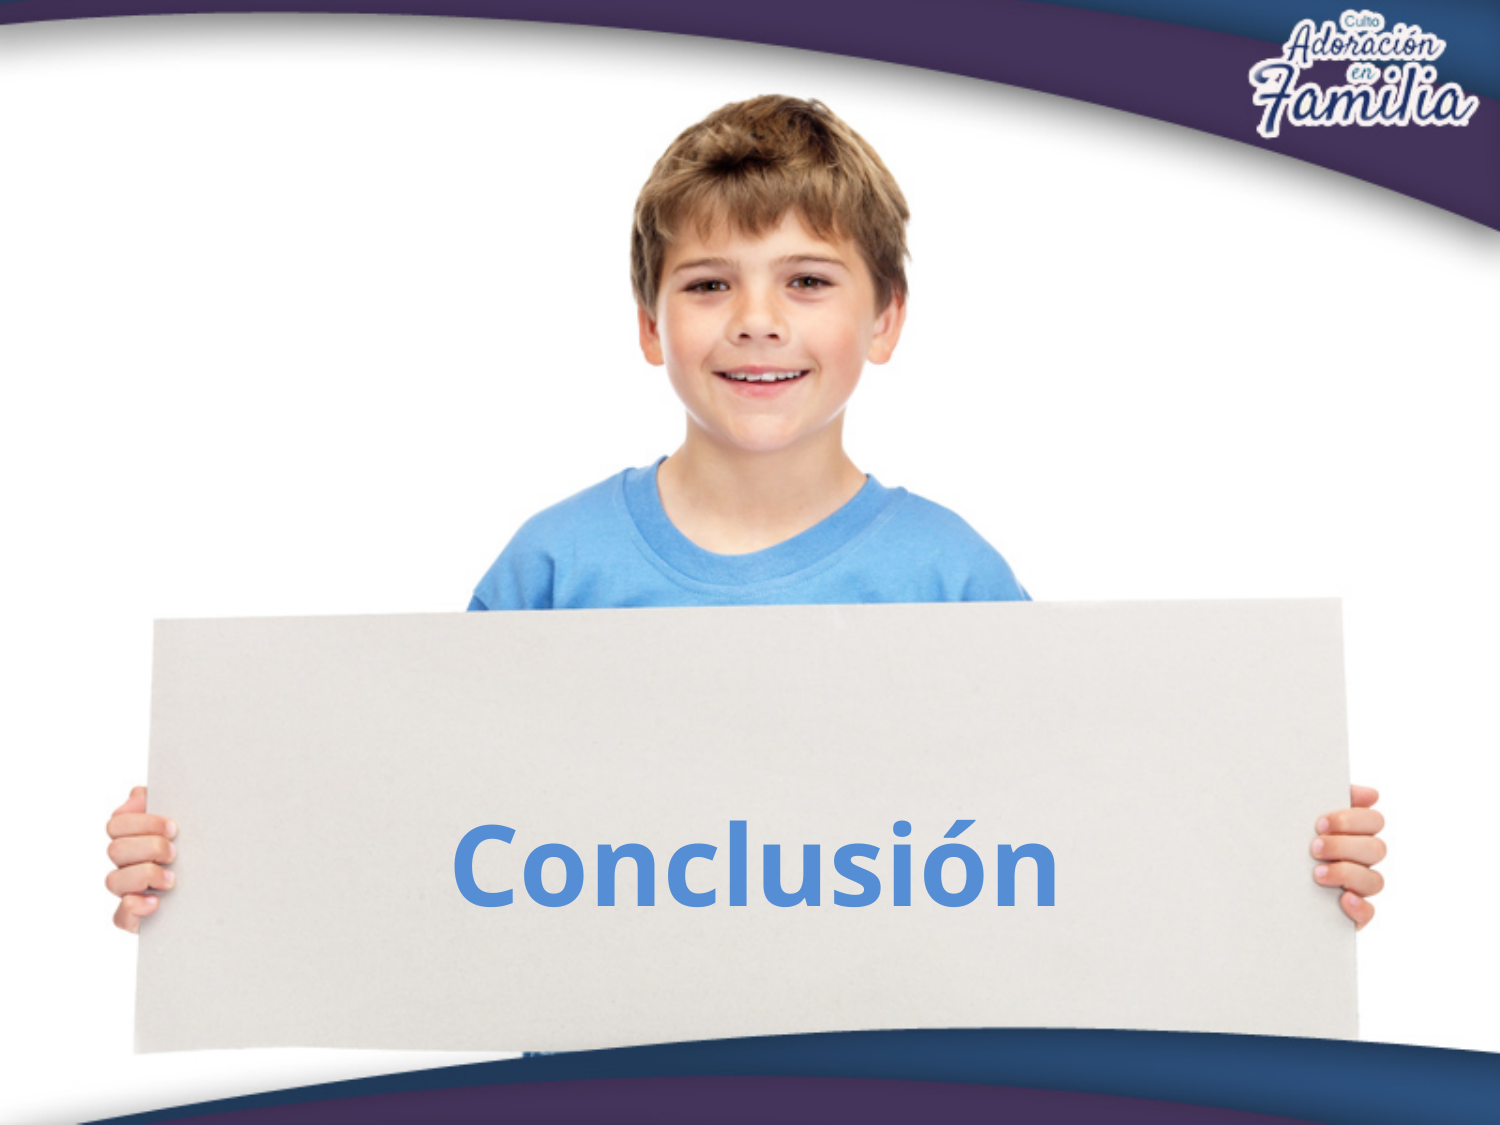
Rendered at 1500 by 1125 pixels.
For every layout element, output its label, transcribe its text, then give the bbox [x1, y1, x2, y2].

text_box Conclusión [88, 786, 1424, 937]
picture [0, 0, 1500, 1125]
